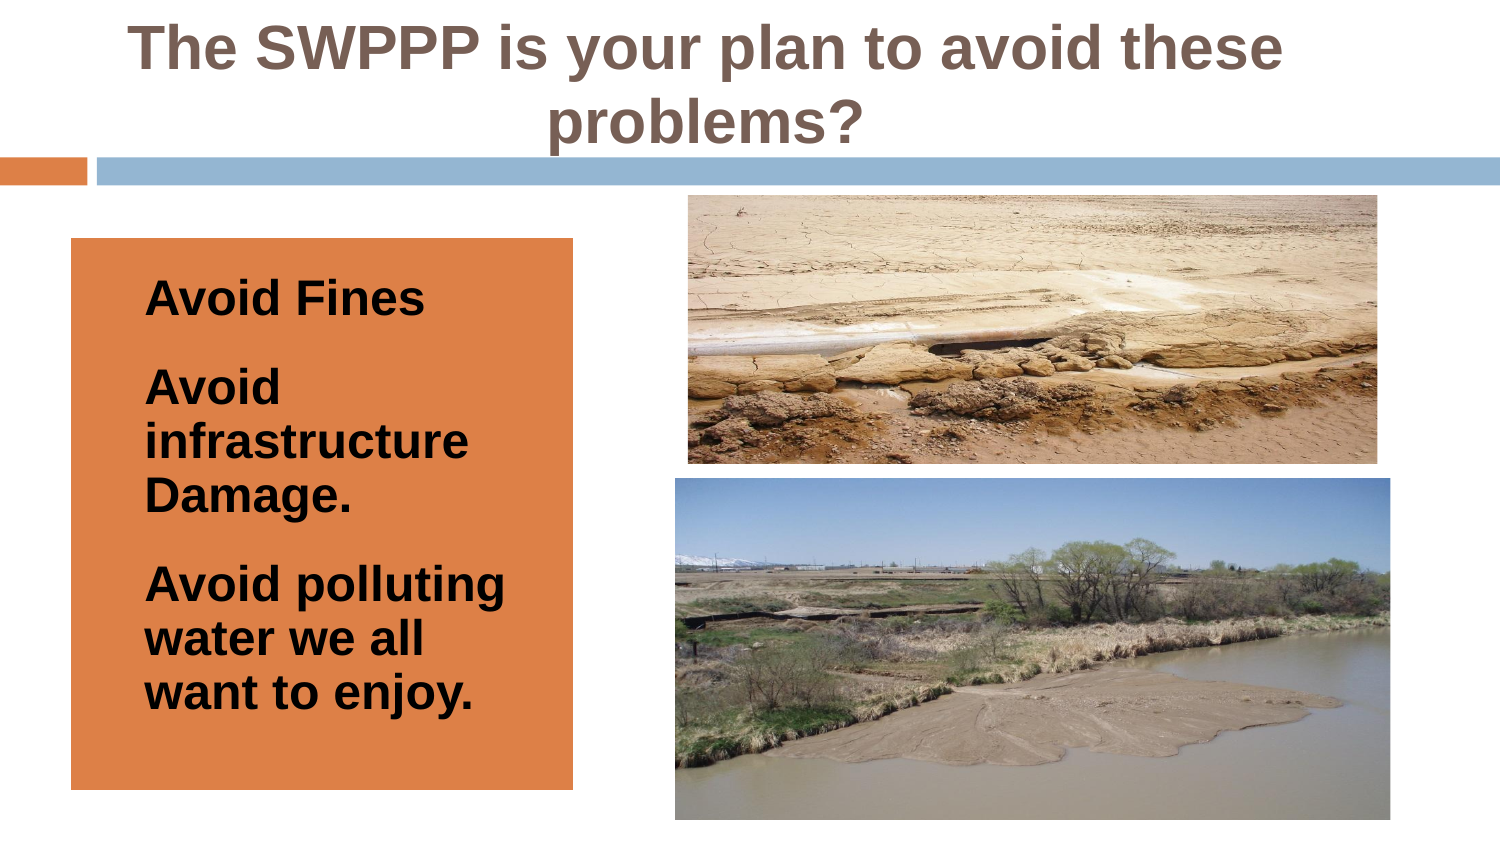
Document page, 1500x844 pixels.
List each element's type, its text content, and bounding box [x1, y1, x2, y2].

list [687, 194, 1378, 465]
title The SWPPP is your plan to avoid these problems? [62, 1, 1350, 162]
picture [674, 477, 1391, 820]
list Avoid Fines Avoid infrastructure Damage. Avoid polluting water we all want to enjoy. [71, 238, 573, 790]
